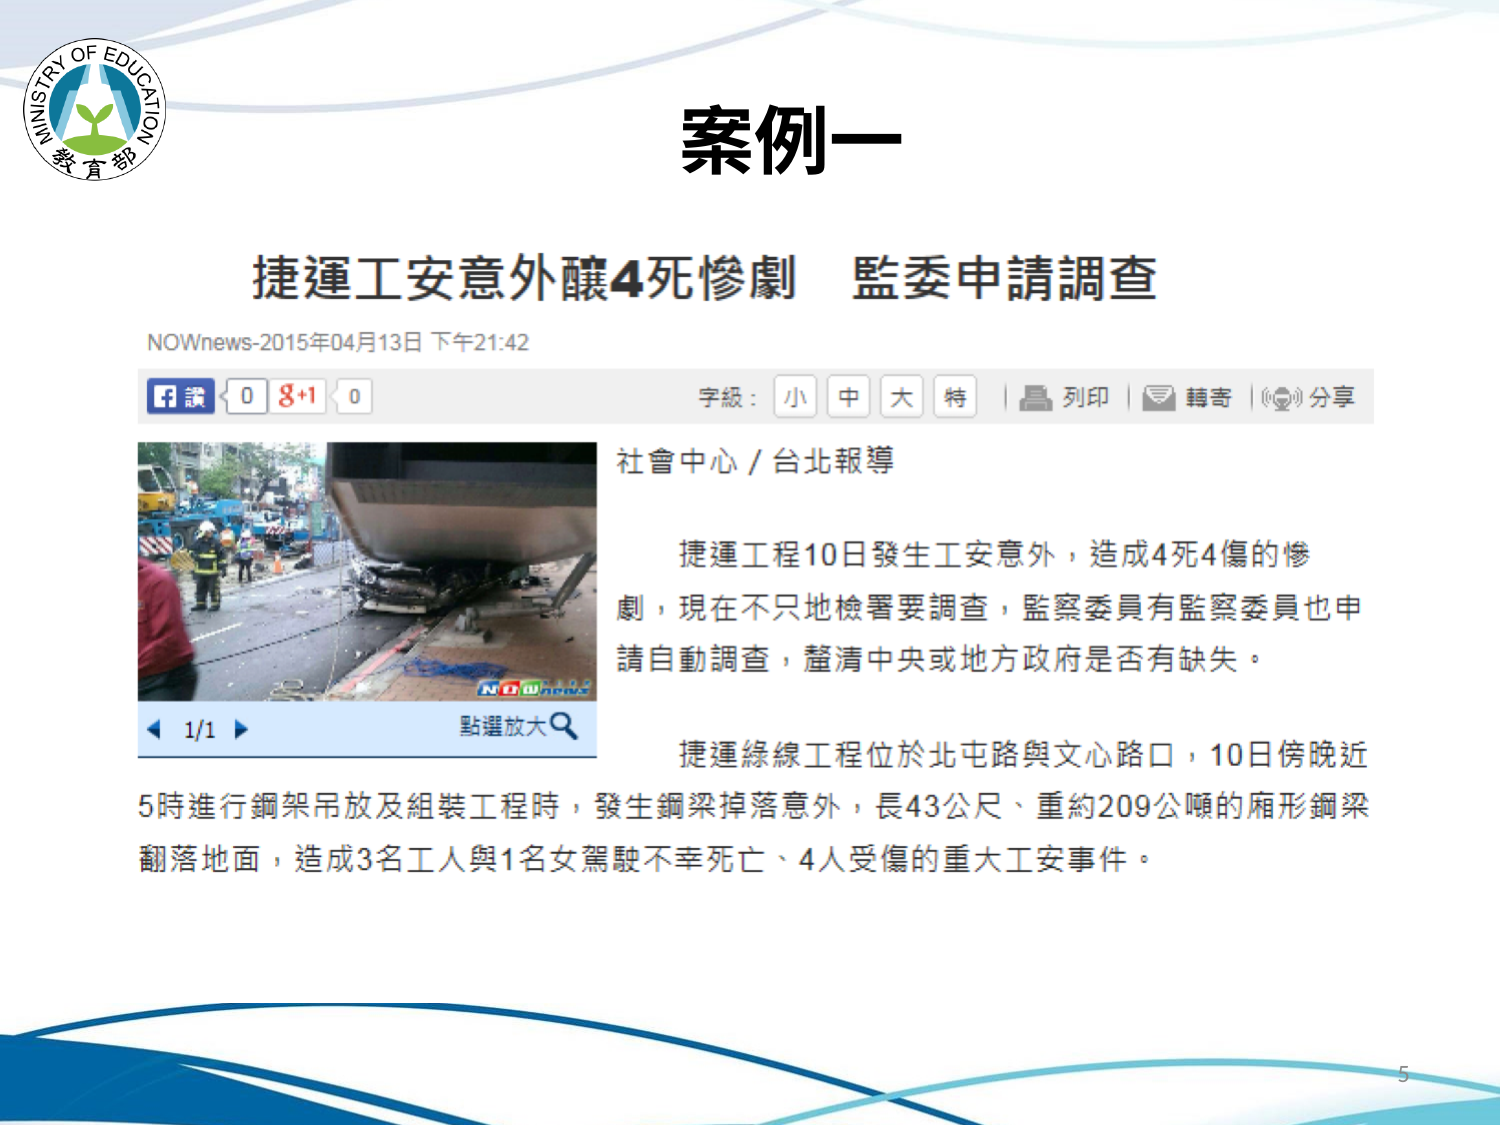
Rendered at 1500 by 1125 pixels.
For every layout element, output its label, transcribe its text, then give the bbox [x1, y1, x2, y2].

slide_number 5 [1074, 1042, 1425, 1103]
picture [0, 0, 1499, 182]
title 案例一 [159, 45, 1425, 233]
picture [112, 230, 1385, 894]
picture [0, 1003, 1500, 1125]
